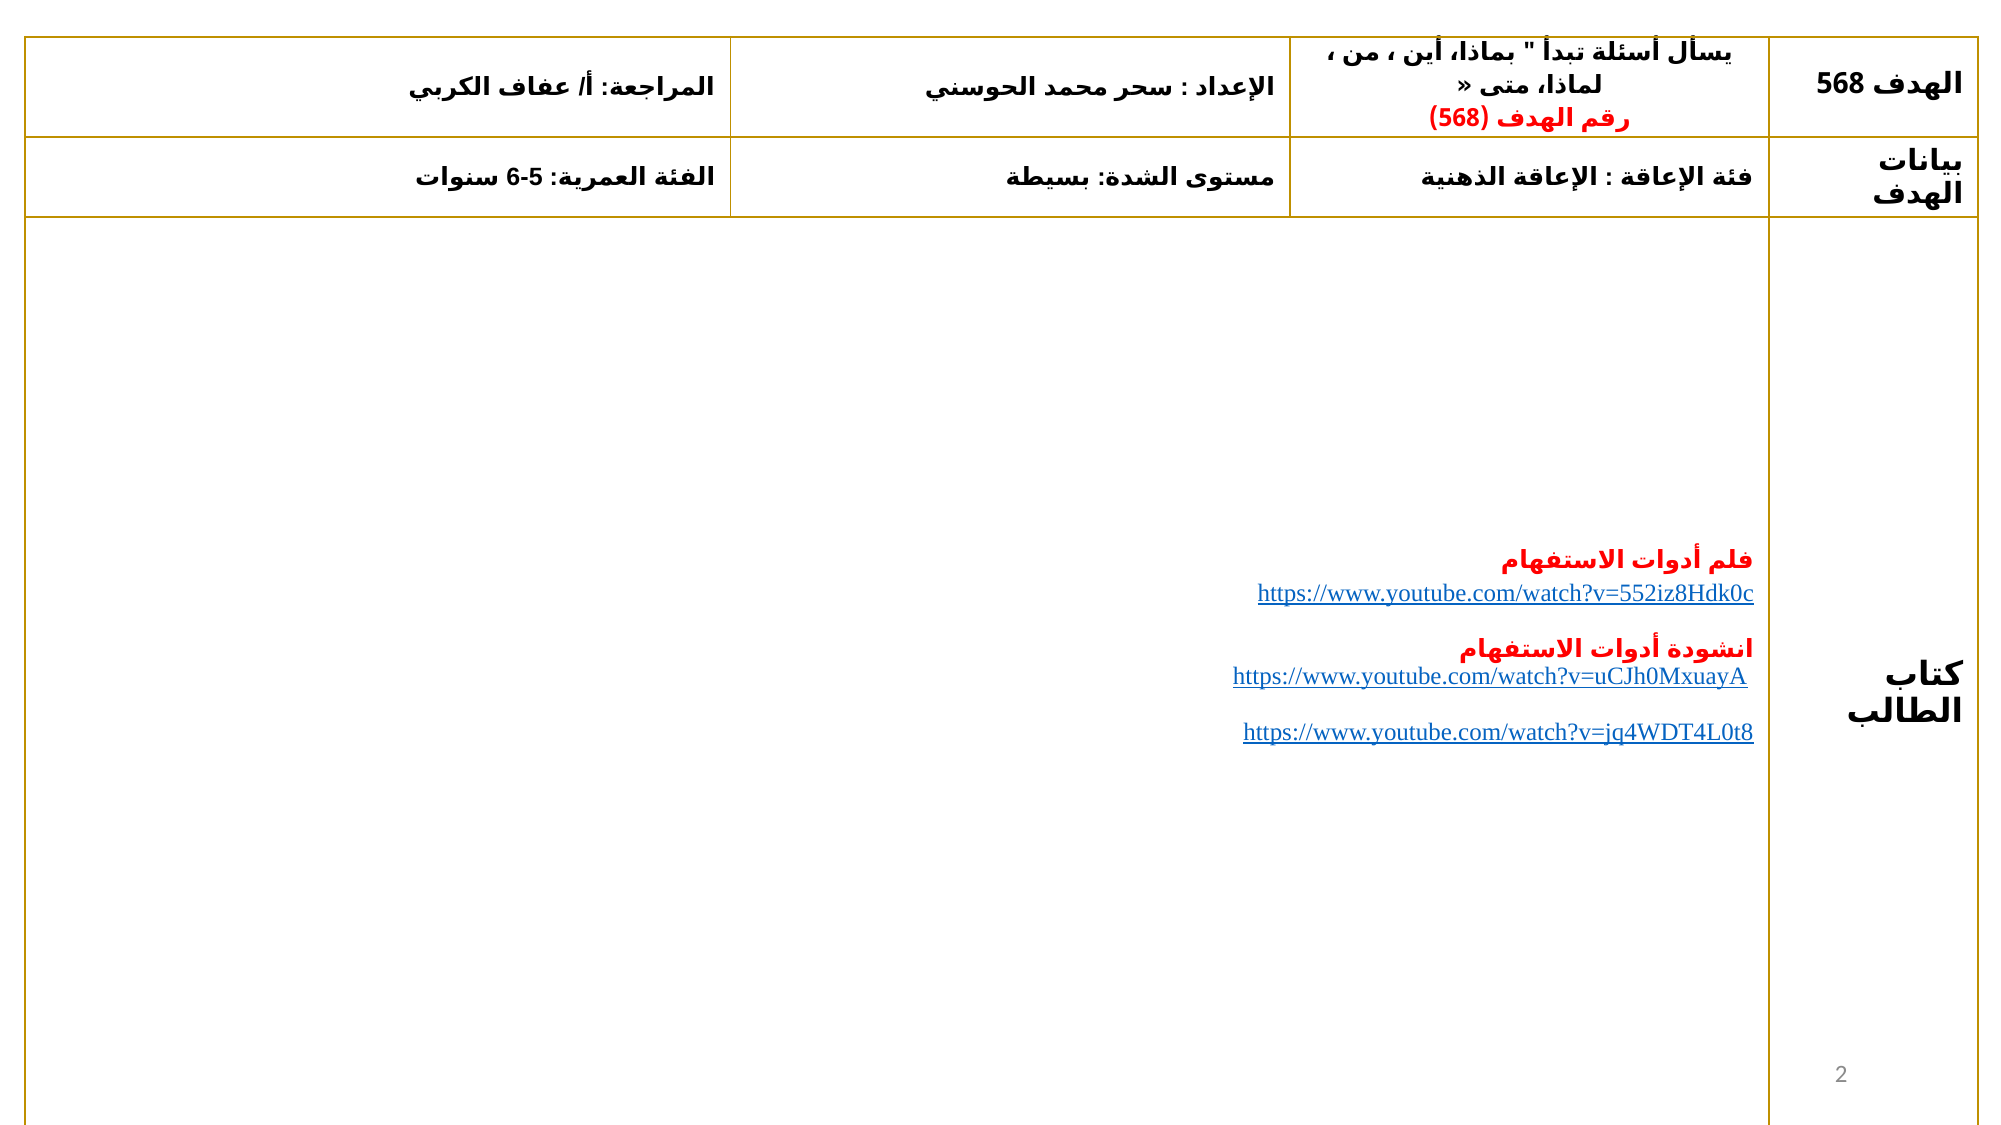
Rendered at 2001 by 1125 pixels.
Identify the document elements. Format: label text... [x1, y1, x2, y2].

table_header الإعداد : سحر محمد الحوسني [731, 38, 1289, 136]
table_cell فلم أدوات الاستفهام https://www.youtube.com/watch?v=552iz8Hdk0c انشودة أدوات الاستفهام https://www.youtube.com/watch?v=uCJh0MxuayA https://www.youtube.com/watch?v=jq4WDT4L0t8 [26, 218, 1768, 1125]
table_cell فئة الإعاقة : الإعاقة الذهنية [1291, 138, 1768, 216]
table_cell الفئة العمرية: 5-6 سنوات [26, 138, 730, 216]
table_header الهدف 568 [1770, 38, 1977, 136]
table_header يسأل أسئلة تبدأ " بماذا، أين ، من ، لماذا، متى « رقم الهدف (568) [1291, 38, 1768, 136]
slide_number 2 [1412, 1042, 1863, 1103]
table_cell مستوى الشدة: بسيطة [731, 138, 1289, 216]
table_cell كتاب الطالب [1770, 218, 1977, 1125]
table_header المراجعة: أ/ عفاف الكربي [26, 38, 730, 136]
table_cell بيانات الهدف [1770, 138, 1977, 216]
